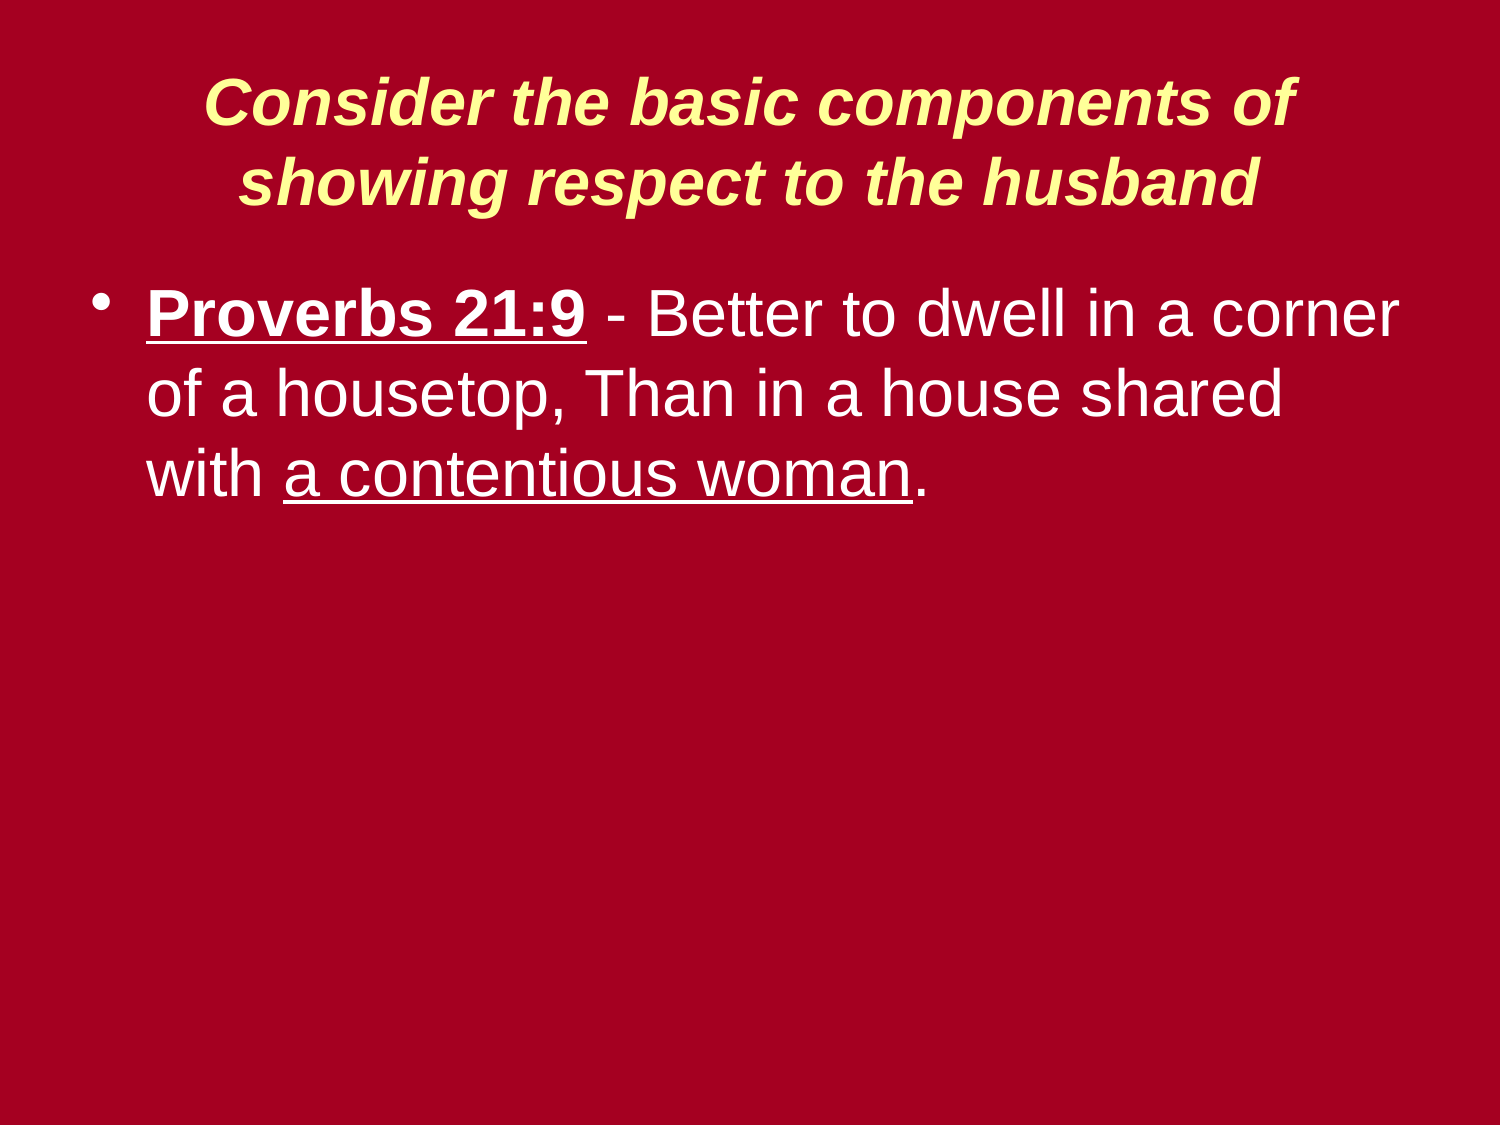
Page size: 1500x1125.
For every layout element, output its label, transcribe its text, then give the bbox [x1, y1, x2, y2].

title Consider the basic components of showing respect to the husband [75, 45, 1425, 233]
list Proverbs 21:9 - Better to dwell in a corner of a housetop, Than in a house shared with a contentious woman. [75, 262, 1425, 1005]
